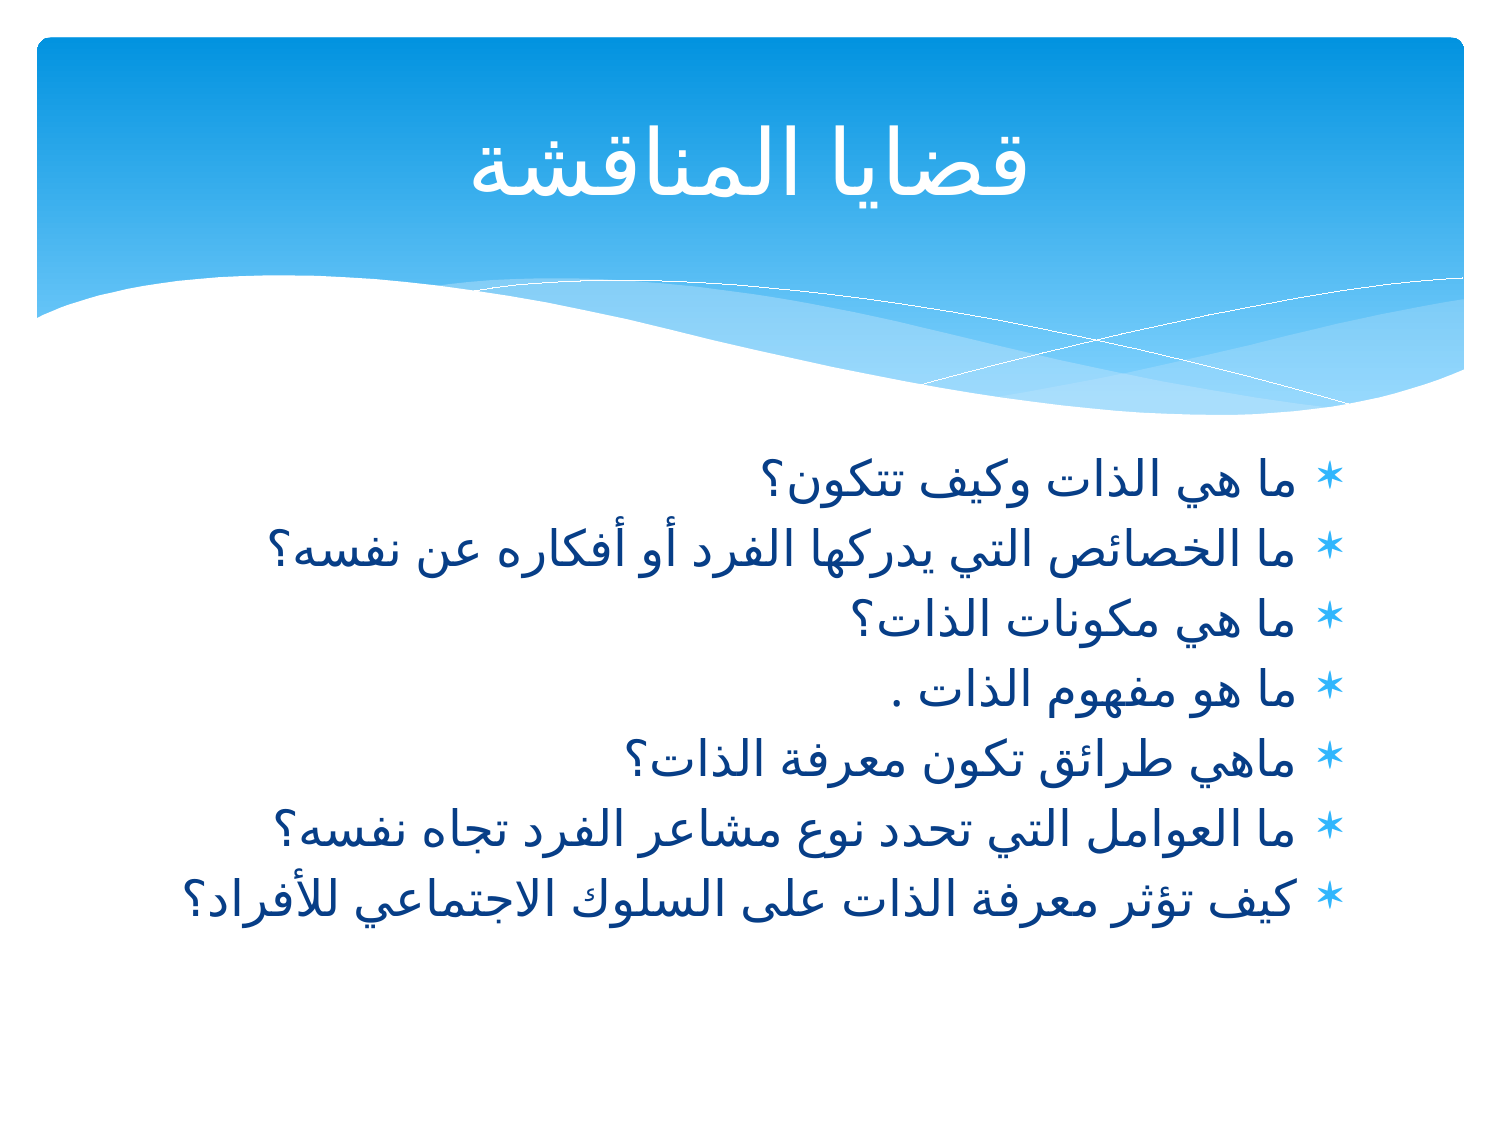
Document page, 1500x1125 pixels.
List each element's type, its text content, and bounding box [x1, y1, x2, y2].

list ما هي الذات وكيف تتكون؟ ما الخصائص التي يدركها الفرد أو أفكاره عن نفسه؟ ما هي مكونات الذات؟ ما هو مفهوم الذات . ماهي طرائق تكون معرفة الذات؟ ما العوامل التي تحدد نوع مشاعر الفرد تجاه نفسه؟ كيف تؤثر معرفة الذات على السلوك الاجتماعي للأفراد؟ [143, 438, 1359, 1005]
title قضايا المناقشة [75, 55, 1425, 261]
